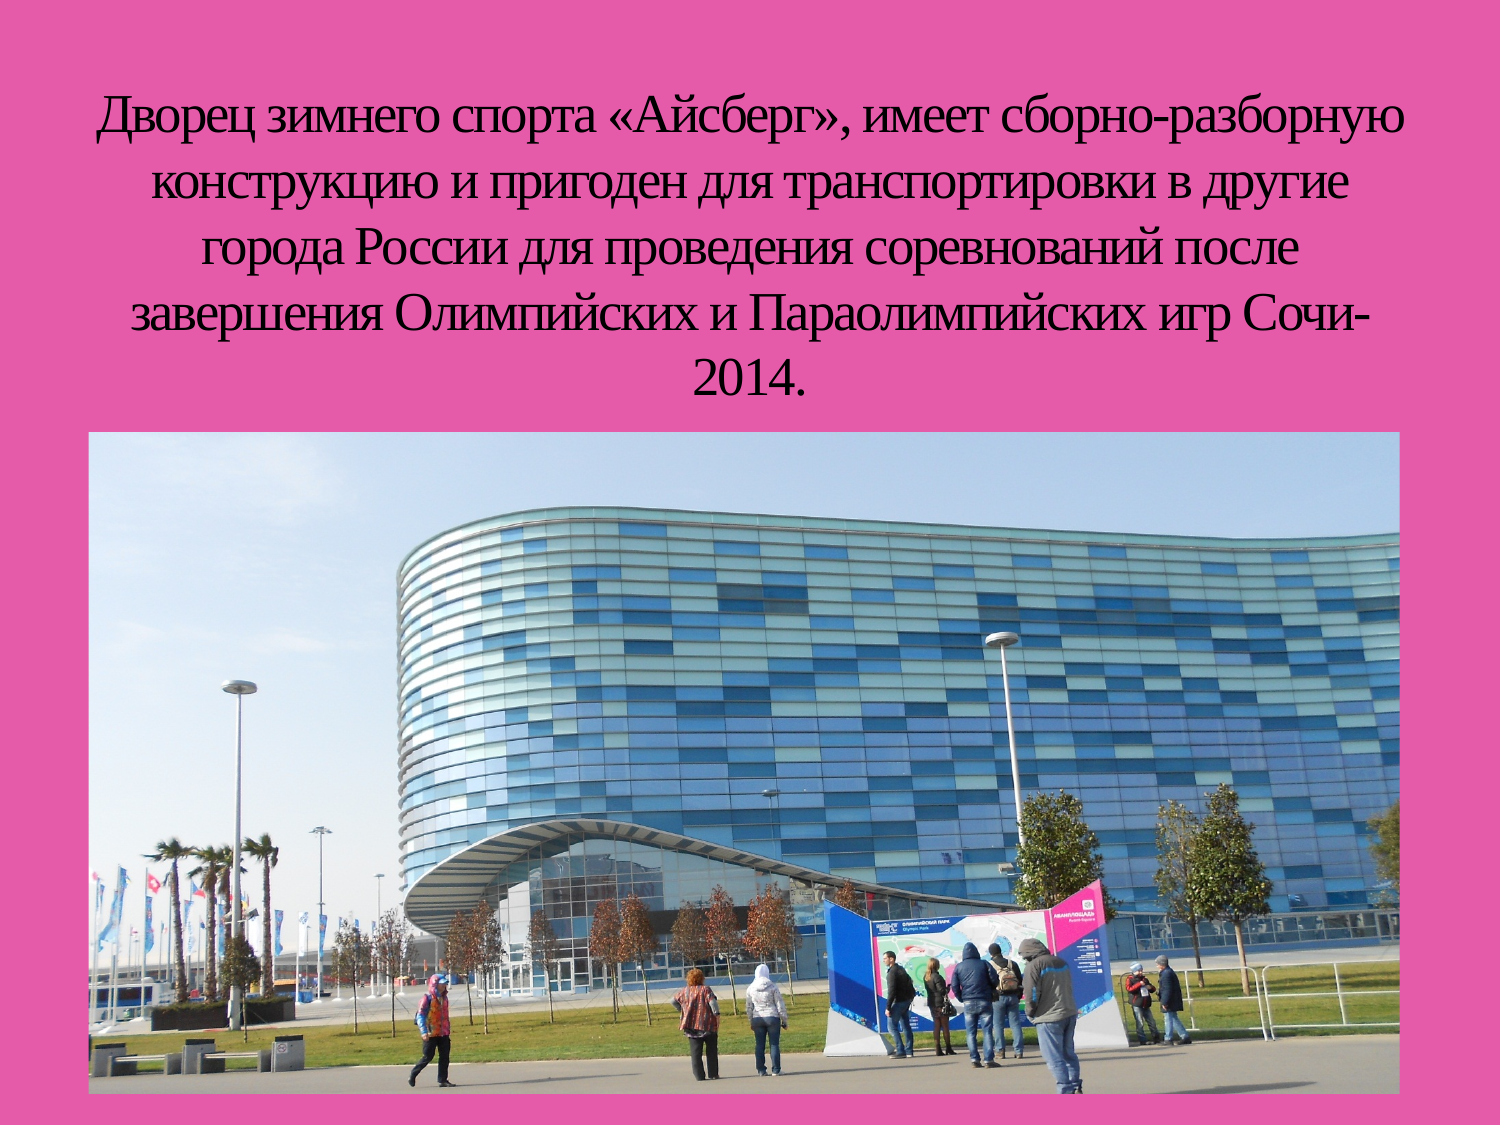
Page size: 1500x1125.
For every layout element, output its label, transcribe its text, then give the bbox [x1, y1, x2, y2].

picture [88, 432, 1400, 1095]
title Дворец зимнего спорта «Айсберг», имеет сборно-разборную конструкцию и пригоден для транспортировки в другие города России для проведения соревнований после завершения Олимпийских и Параолимпийских игр Сочи-2014. , [74, 66, 1425, 504]
